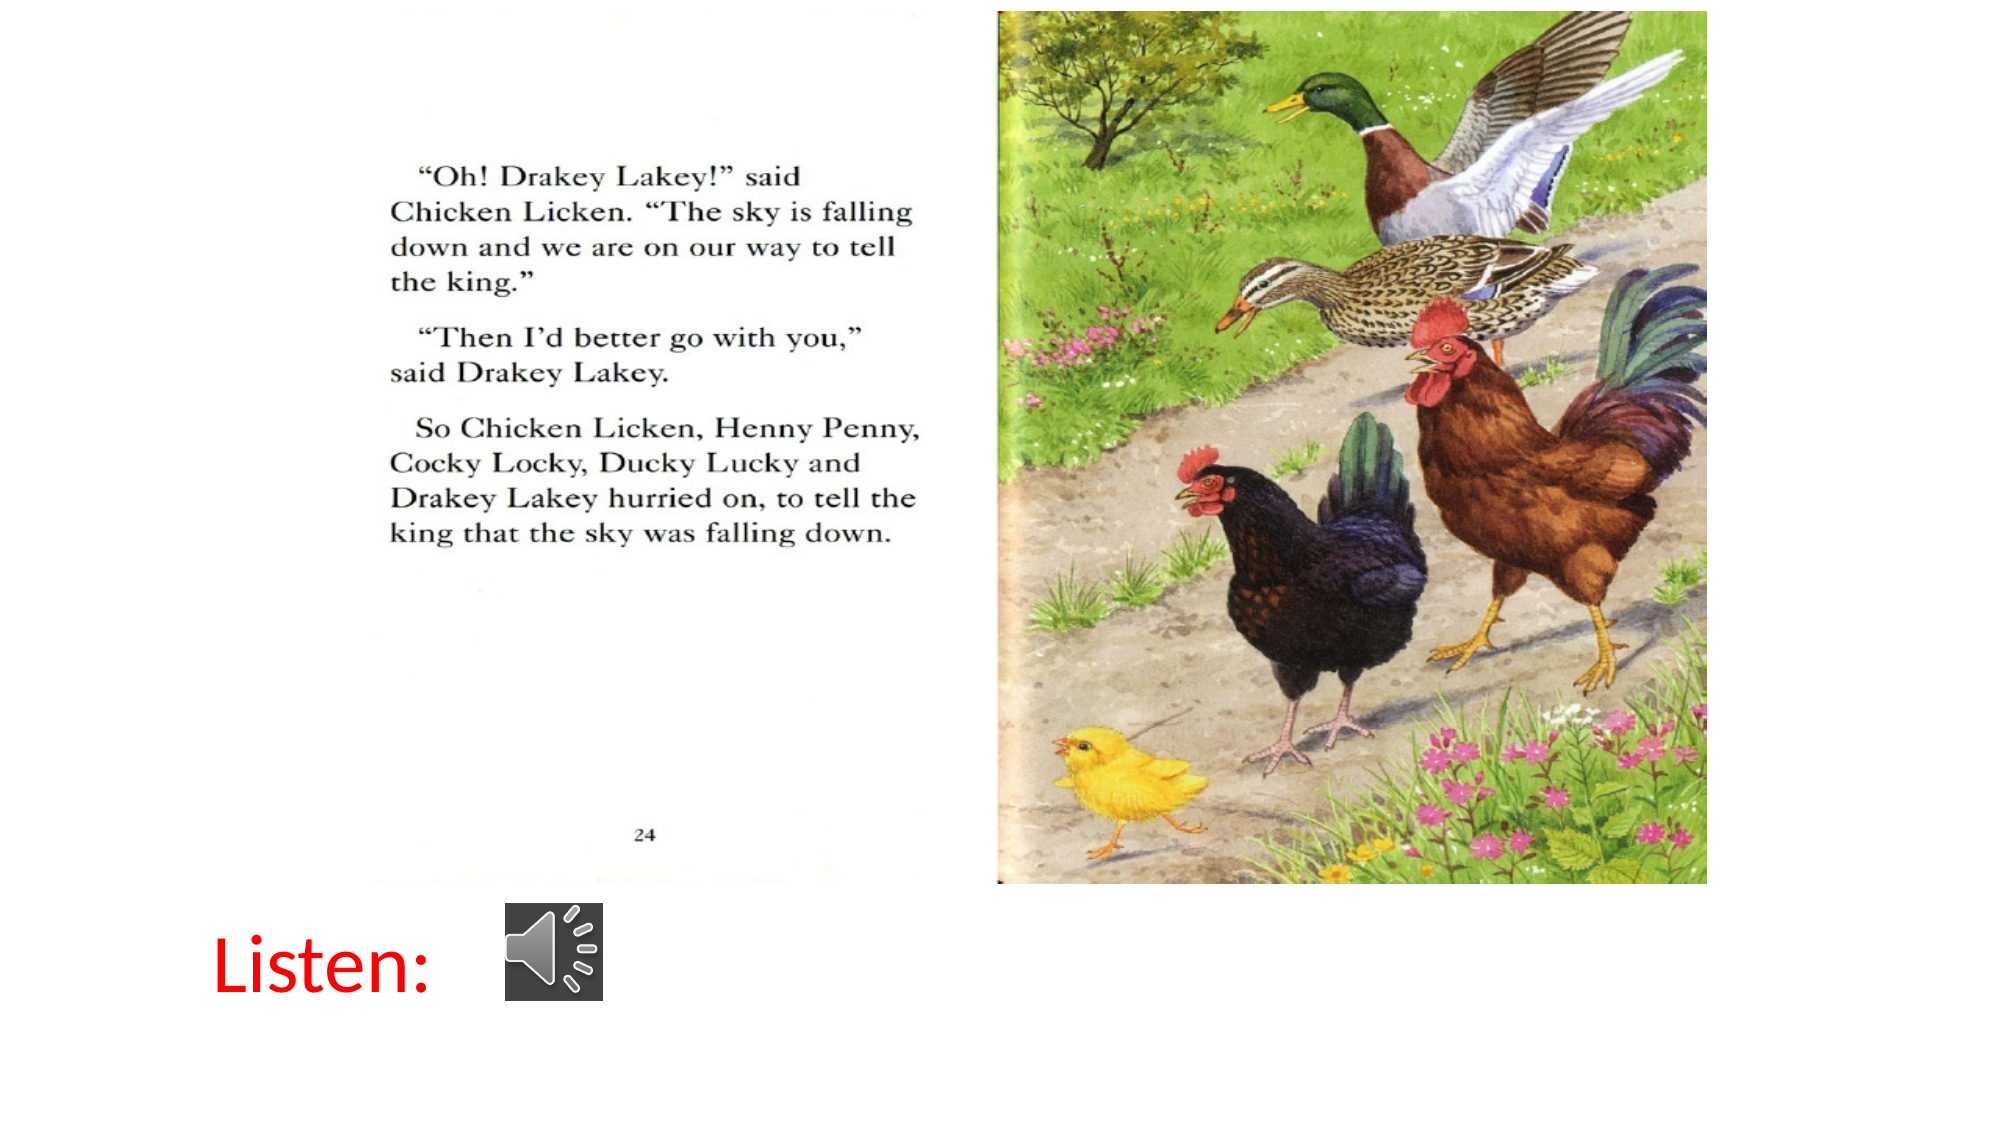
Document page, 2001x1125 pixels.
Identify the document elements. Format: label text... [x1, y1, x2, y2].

picture [503, 901, 604, 1002]
picture [293, 11, 1707, 884]
text_box Listen: [197, 901, 448, 1017]
